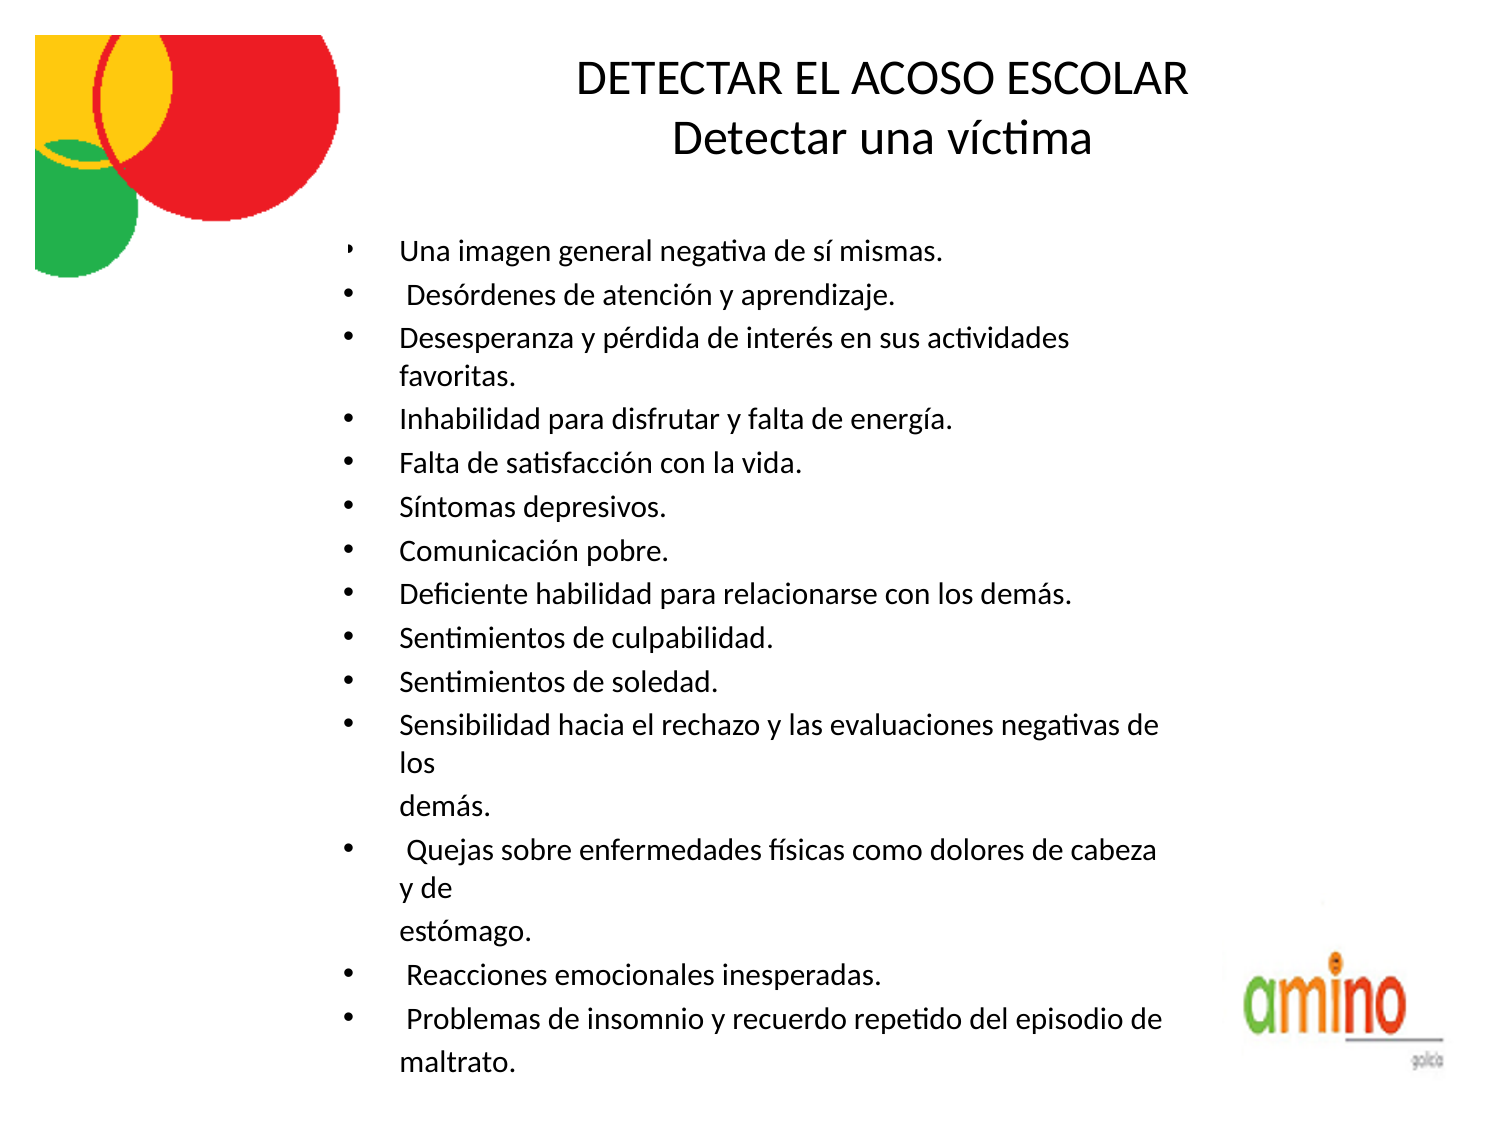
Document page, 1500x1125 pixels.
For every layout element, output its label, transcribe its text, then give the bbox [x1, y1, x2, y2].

list Una imagen general negativa de sí mismas. Desórdenes de atención y aprendizaje. Desesperanza y pérdida de interés en sus actividades favoritas. Inhabilidad para disfrutar y falta de energía. Falta de satisfacción con la vida. Síntomas depresivos. Comunicación pobre. Deficiente habilidad para relacionarse con los demás. Sentimientos de culpabilidad. Sentimientos de soledad. Sensibilidad hacia el rechazo y las evaluaciones negativas de los demás. Quejas sobre enfermedades físicas como dolores de cabeza y de estómago. Reacciones emocionales inesperadas. Problemas de insomnio y recuerdo repetido del episodio de maltrato. [328, 222, 1186, 1079]
picture [34, 34, 348, 284]
title DETECTAR EL ACOSO ESCOLAR Detectar una víctima [353, 45, 1425, 164]
picture [1222, 892, 1468, 1120]
